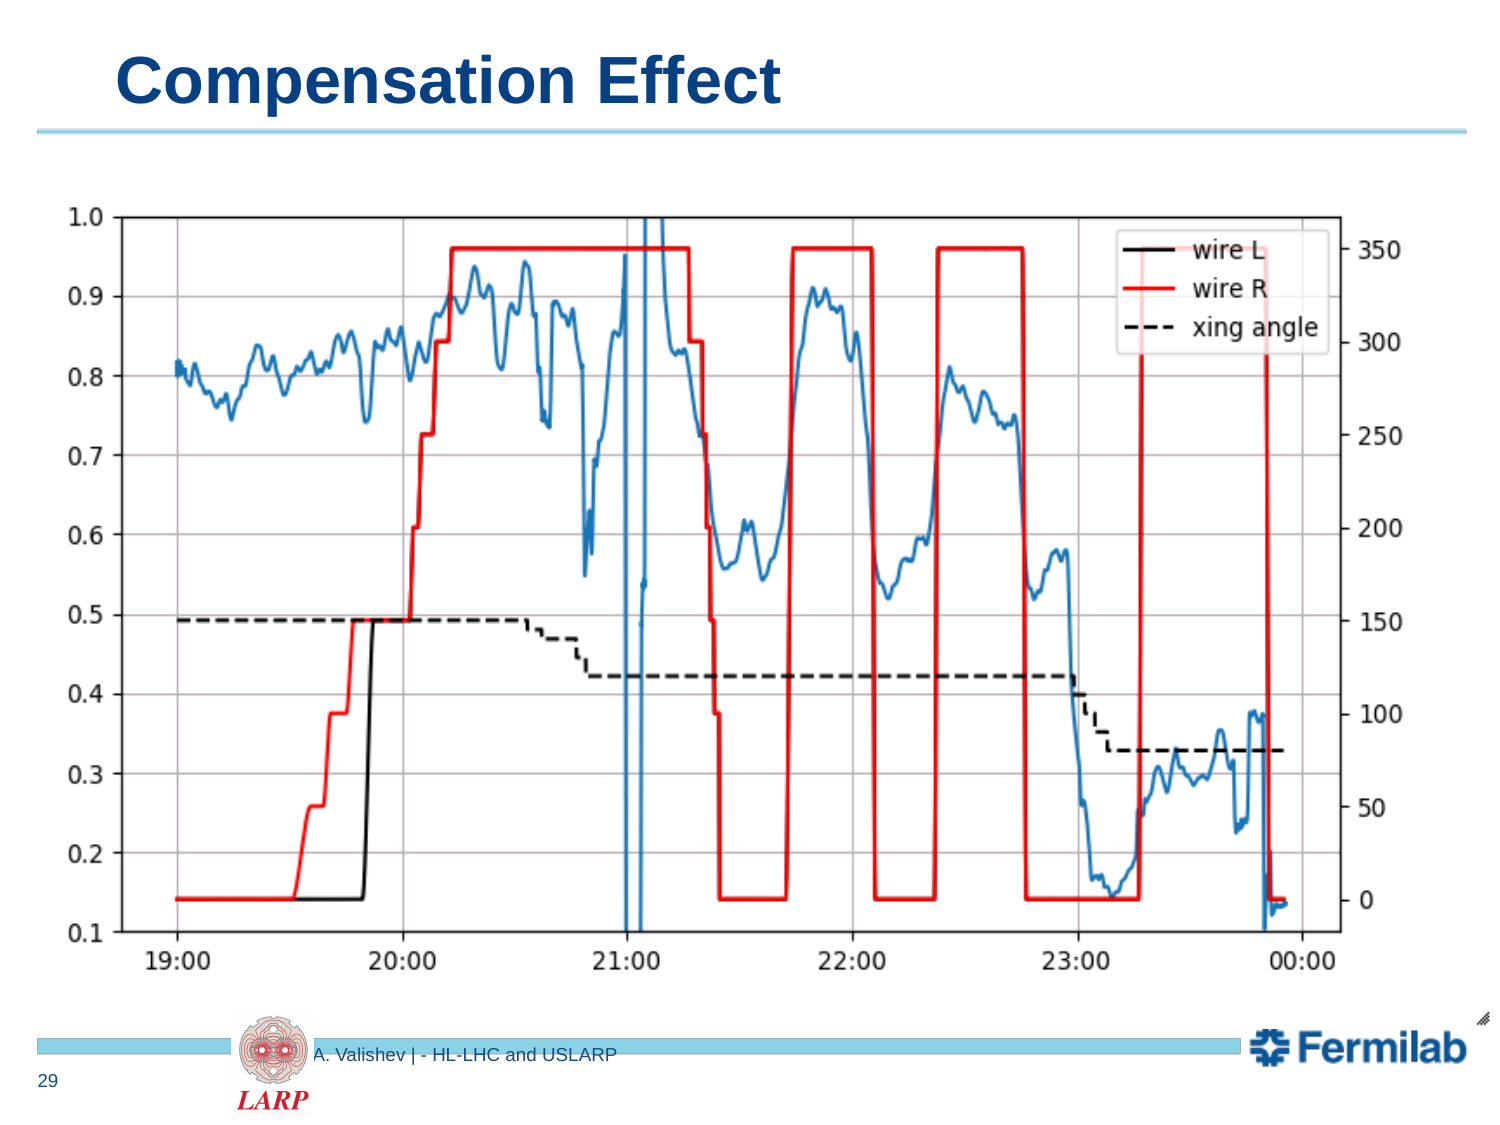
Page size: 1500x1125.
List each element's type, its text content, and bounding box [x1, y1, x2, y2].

title Compensation Effect [100, 29, 1400, 148]
footer A. Valishev | - HL-LHC and USLARP [319, 1042, 1400, 1102]
picture [0, 171, 1500, 1113]
slide_number 29 [37, 1068, 111, 1109]
